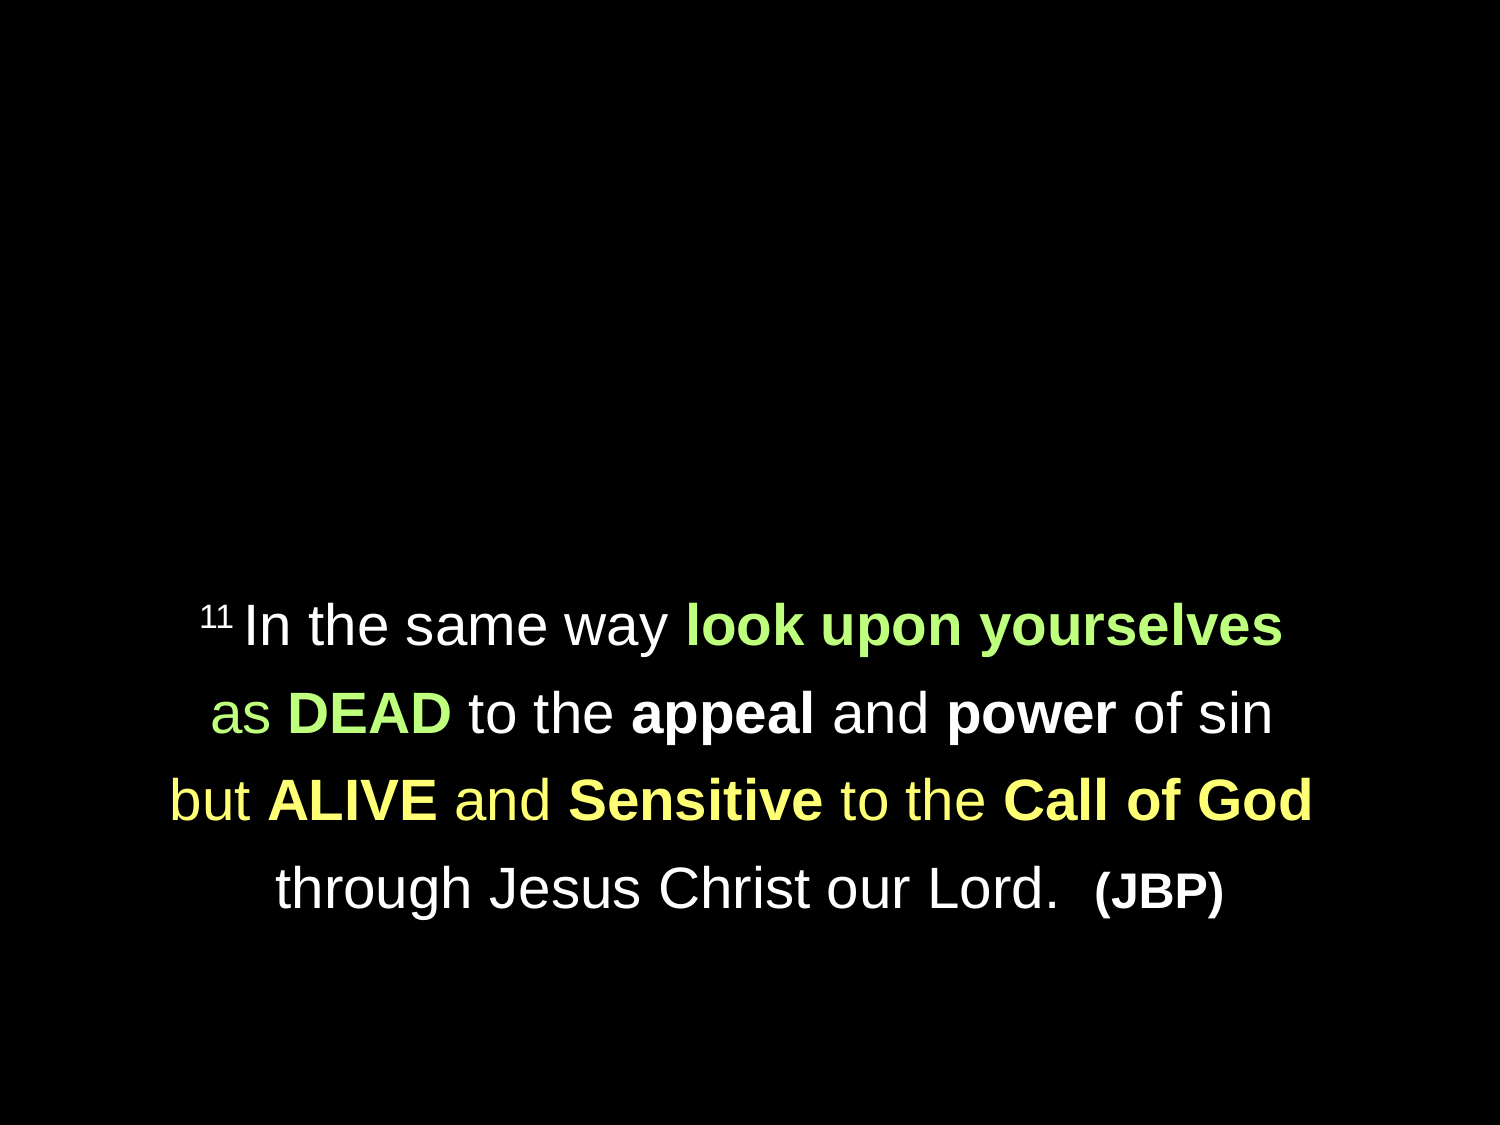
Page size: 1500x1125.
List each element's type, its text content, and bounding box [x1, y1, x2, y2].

subtitle 11 In the same way look upon yourselves as DEAD to the appeal and power of sin but ALIVE and Sensitive to the Call of God through Jesus Christ our Lord. (JBP) [37, 562, 1463, 975]
